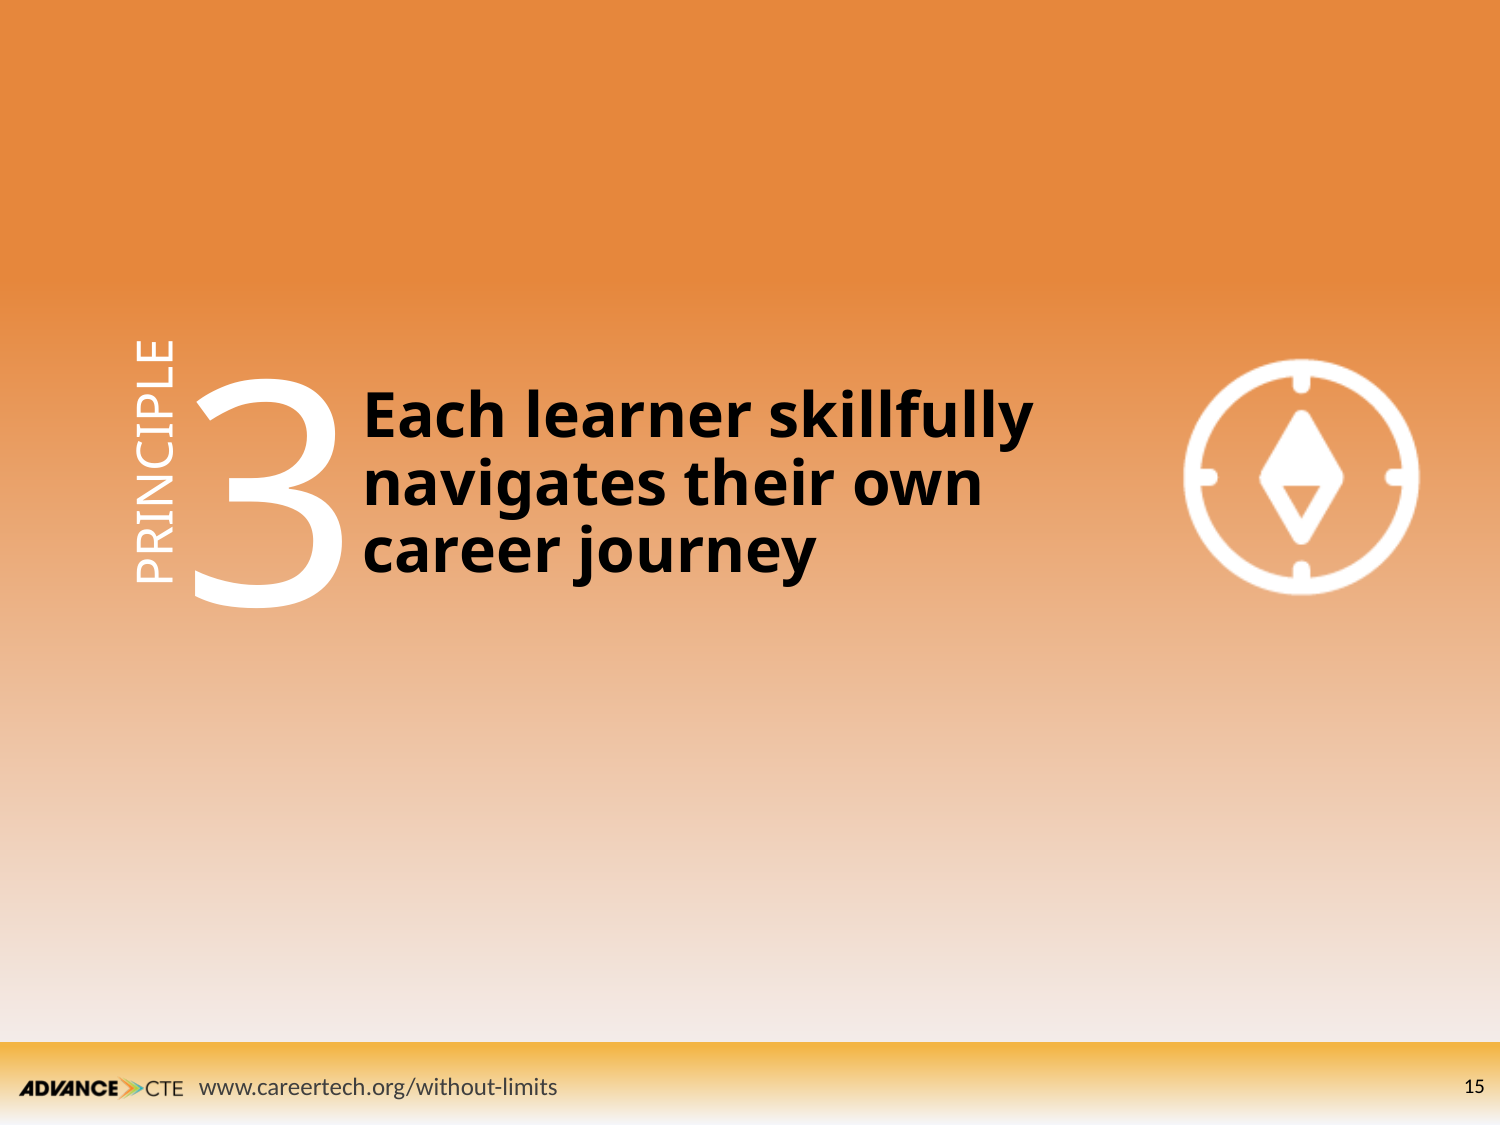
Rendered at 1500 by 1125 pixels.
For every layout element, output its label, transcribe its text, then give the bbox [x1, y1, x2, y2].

text_box Each learner skillfully navigates their own career journey [359, 378, 1103, 624]
slide_number 15 [1162, 1055, 1500, 1116]
text_box PRINCIPLE [74, 235, 238, 599]
picture [1108, 293, 1487, 672]
text_box 3 [166, 285, 359, 676]
picture [17, 1076, 184, 1101]
